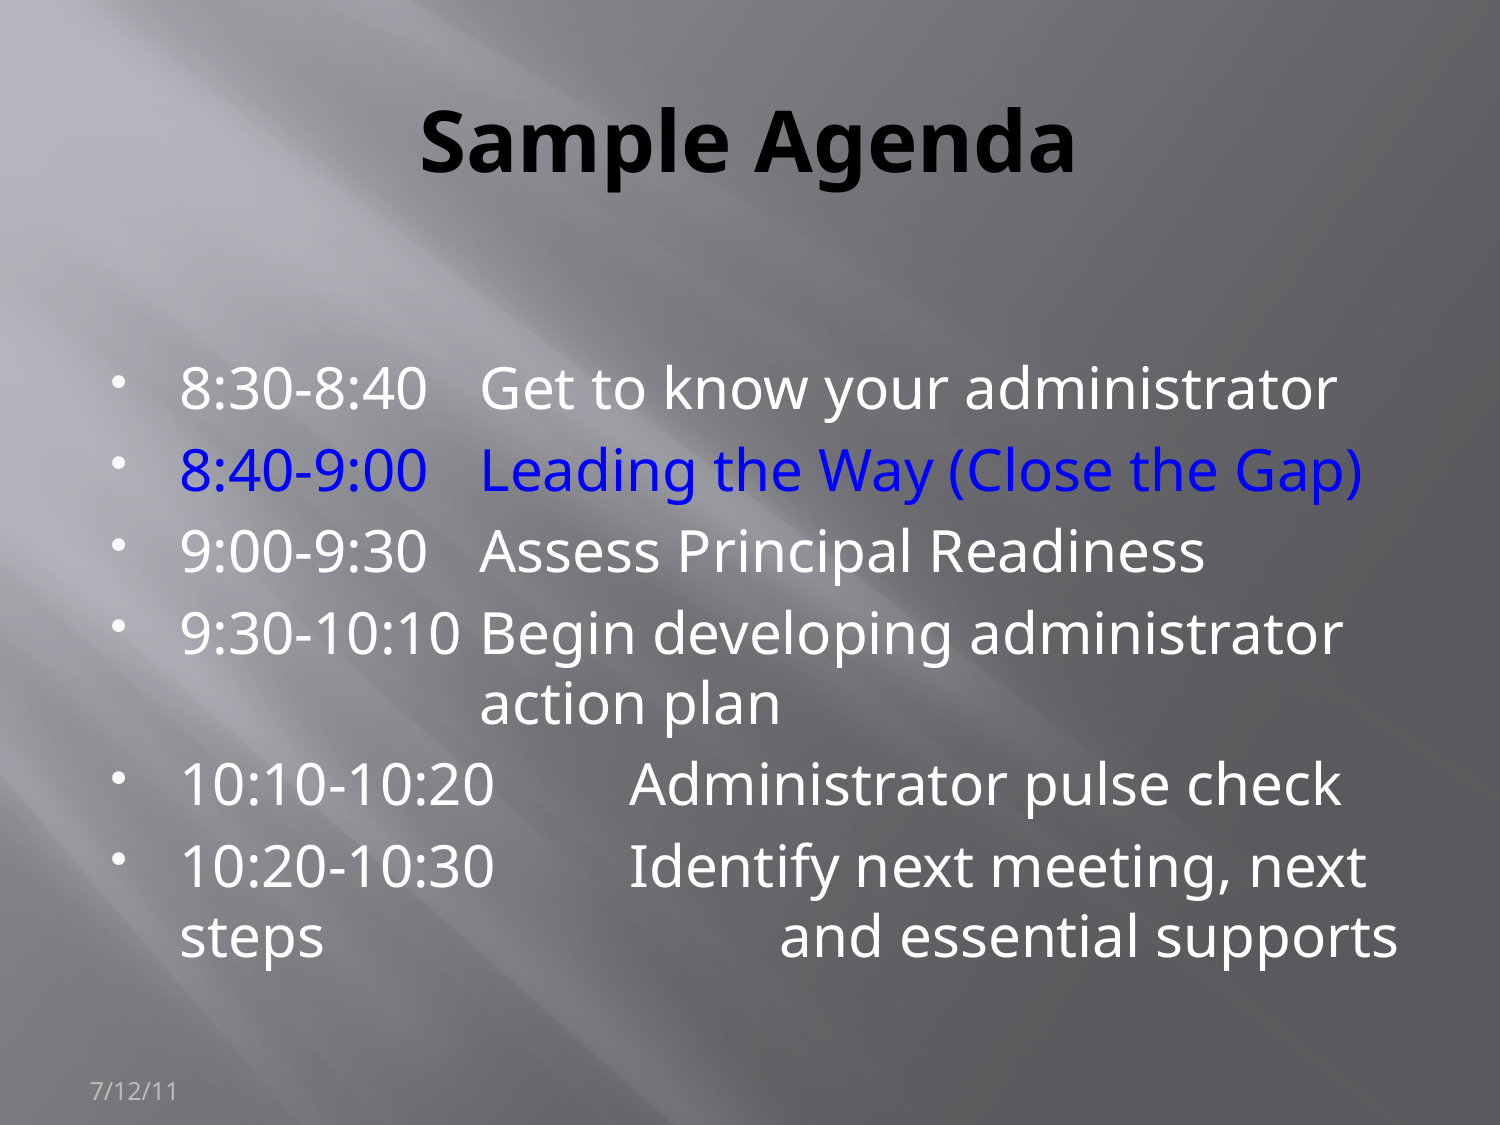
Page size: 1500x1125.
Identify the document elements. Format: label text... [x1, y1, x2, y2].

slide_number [75, 1052, 425, 1113]
list 8:30-8:40 Get to know your administrator 8:40-9:00 Leading the Way (Close the Gap) 9:00-9:30 Assess Principal Readiness 9:30-10:10 Begin developing administrator action plan 10:10-10:20 Administrator pulse check 10:20-10:30 Identify next meeting, next steps and essential supports [75, 262, 1457, 1089]
title Sample Agenda [75, 45, 1425, 233]
